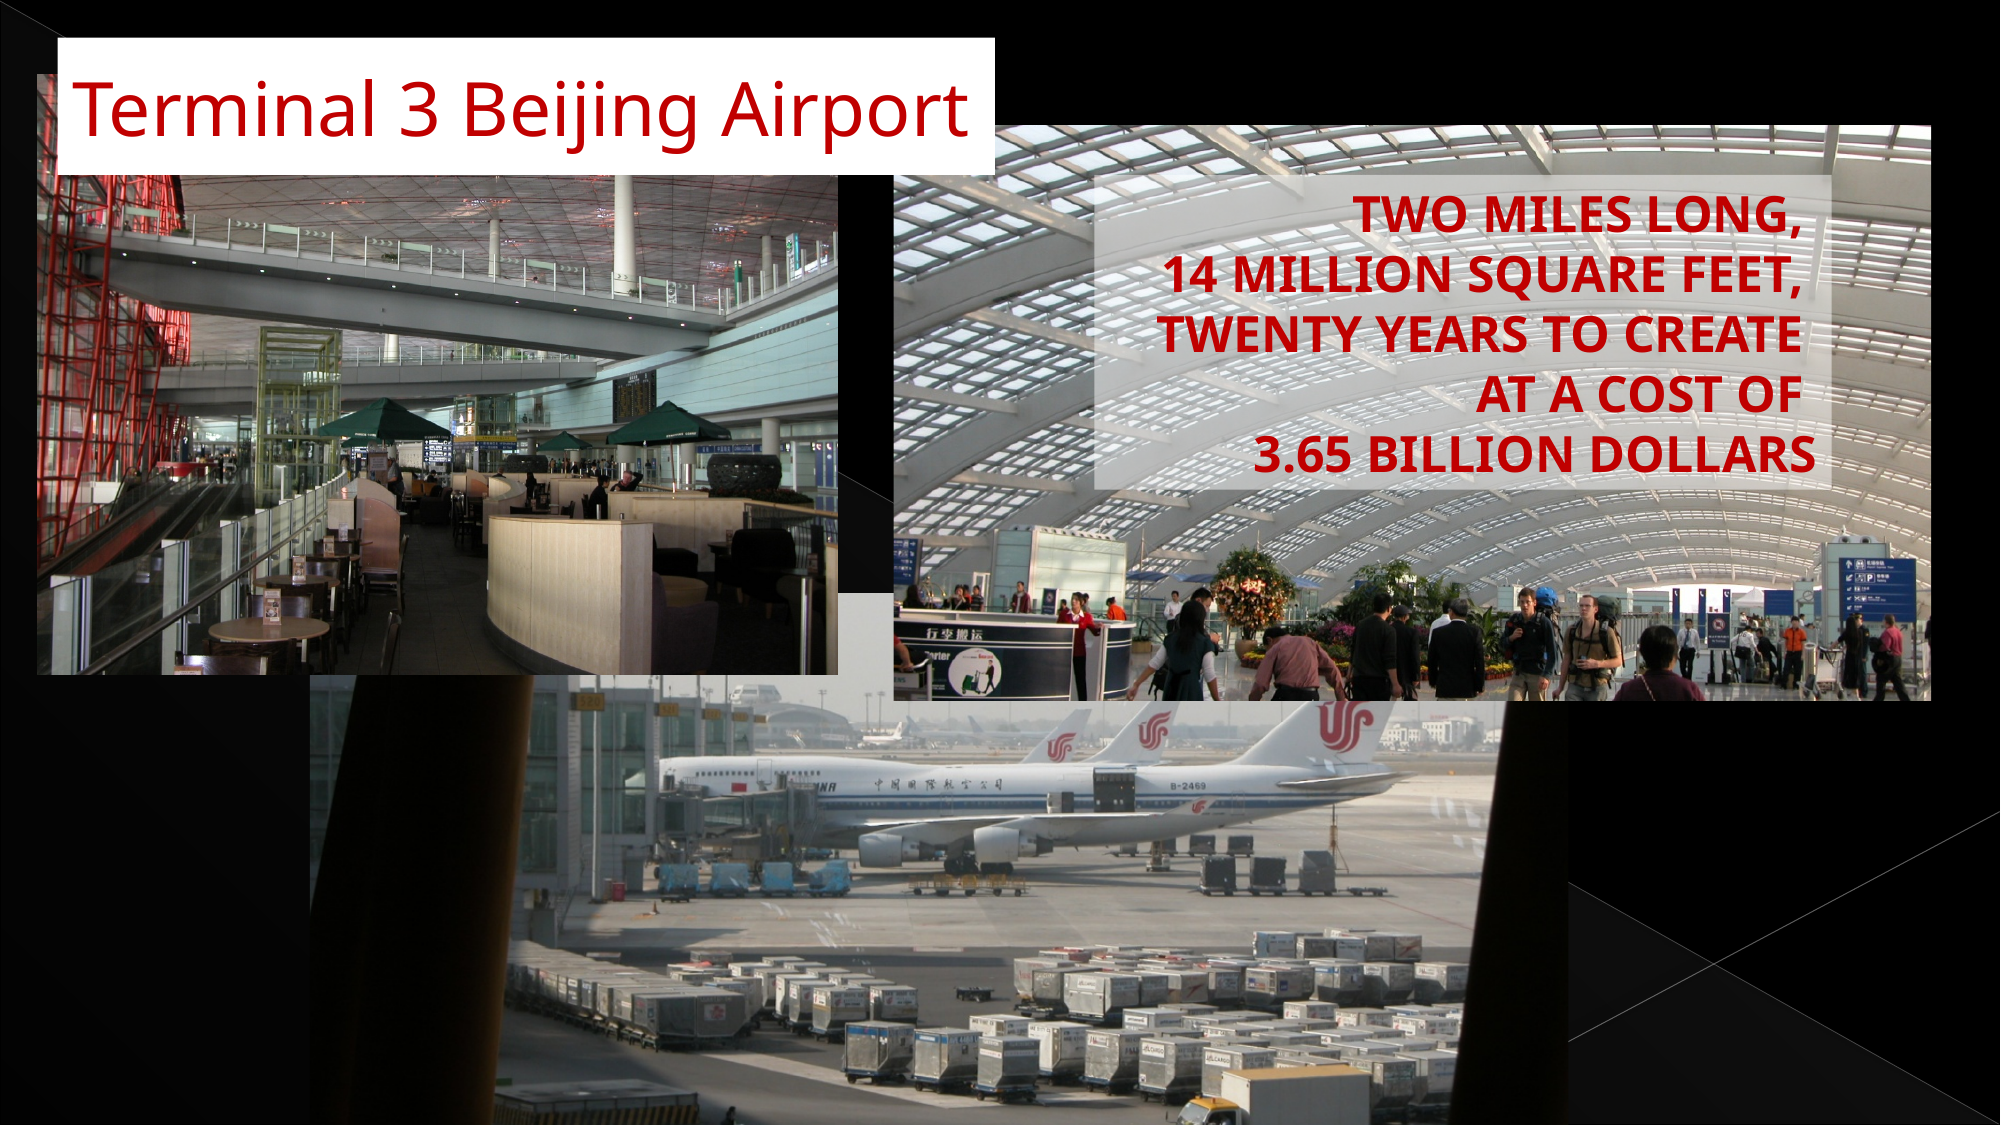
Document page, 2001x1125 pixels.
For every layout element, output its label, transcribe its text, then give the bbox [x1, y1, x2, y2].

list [37, 74, 838, 676]
picture [309, 124, 1932, 1125]
title Terminal 3 Beijing Airport [57, 37, 995, 175]
